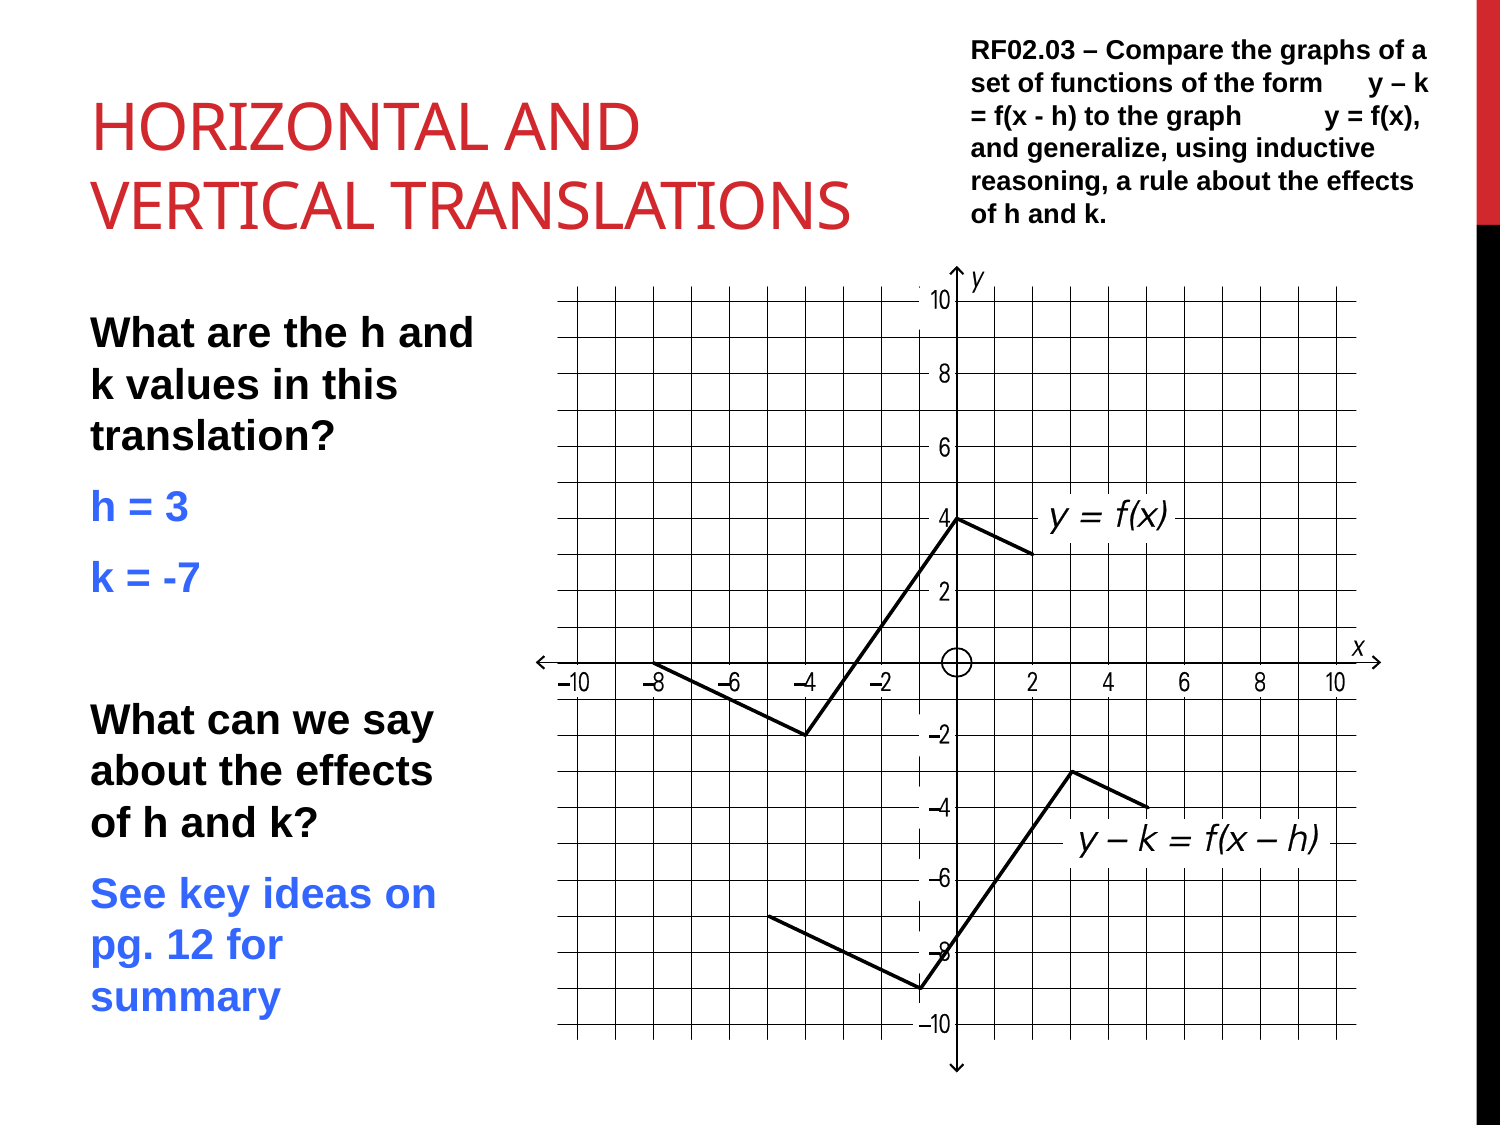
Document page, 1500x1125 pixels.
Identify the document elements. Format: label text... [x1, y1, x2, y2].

title Horizontal and Vertical Translations [75, 25, 931, 250]
list RF02.03 – Compare the graphs of a set of functions of the form y – k = f(x - h) to the graph y = f(x), and generalize, using inductive reasoning, a rule about the effects of h and k. [955, 25, 1449, 238]
list What are the h and k values in this translation? h = 3 k = -7 What can we say about the effects of h and k? See key ideas on pg. 12 for summary [75, 297, 495, 1031]
picture [535, 263, 1384, 1073]
